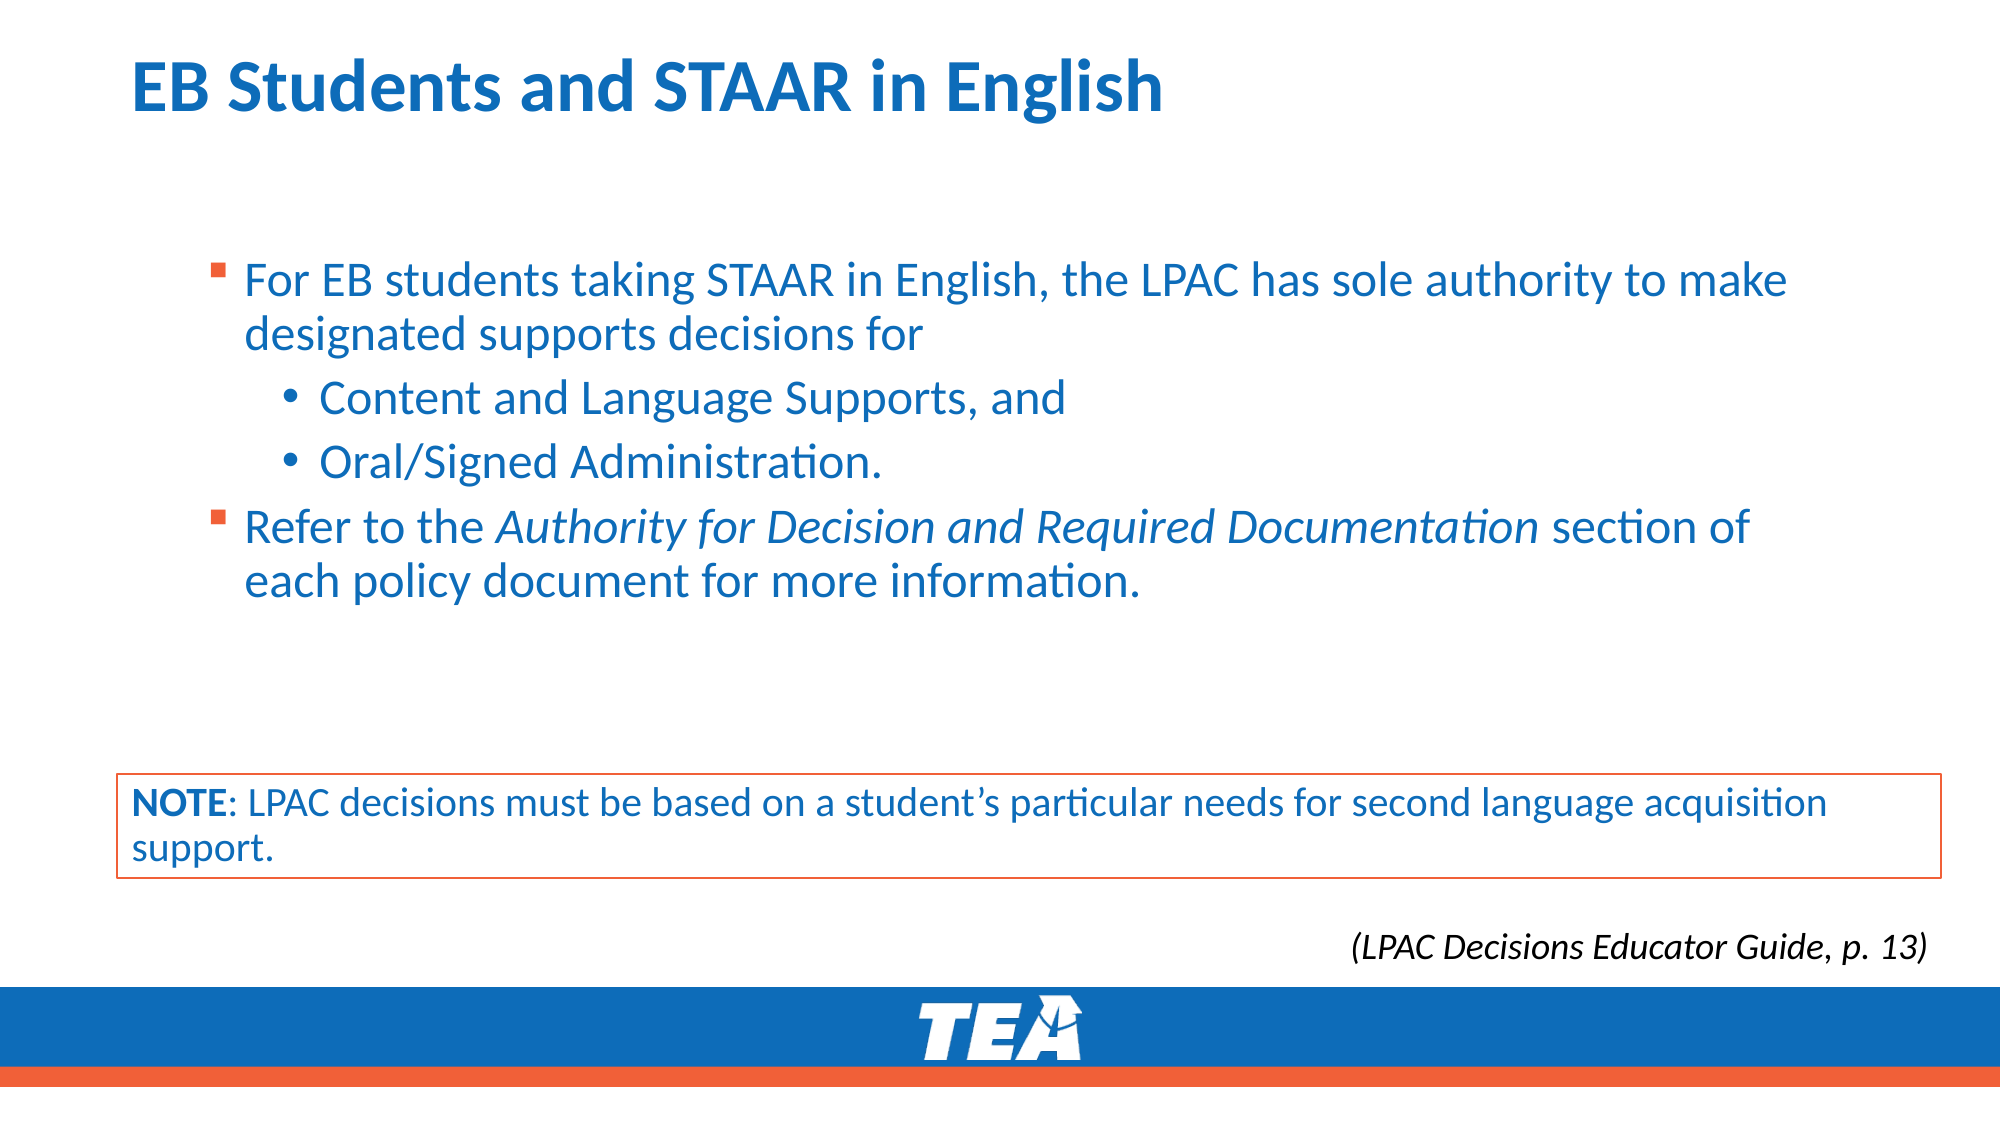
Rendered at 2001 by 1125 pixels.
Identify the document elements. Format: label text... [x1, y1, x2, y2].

text_box (LPAC Decisions Educator Guide, p. 13) [1335, 914, 1980, 975]
list For EB students taking STAAR in English, the LPAC has sole authority to make designated supports decisions for Content and Language Supports, and Oral/Signed Administration. Refer to the Authority for Decision and Required Documentation section of each policy document for more information. [116, 245, 1860, 600]
text_box NOTE: LPAC decisions must be based on a student’s particular needs for second language acquisition support. [116, 773, 1942, 879]
picture [918, 994, 1082, 1060]
title EB Students and STAAR in English [116, 25, 1942, 149]
